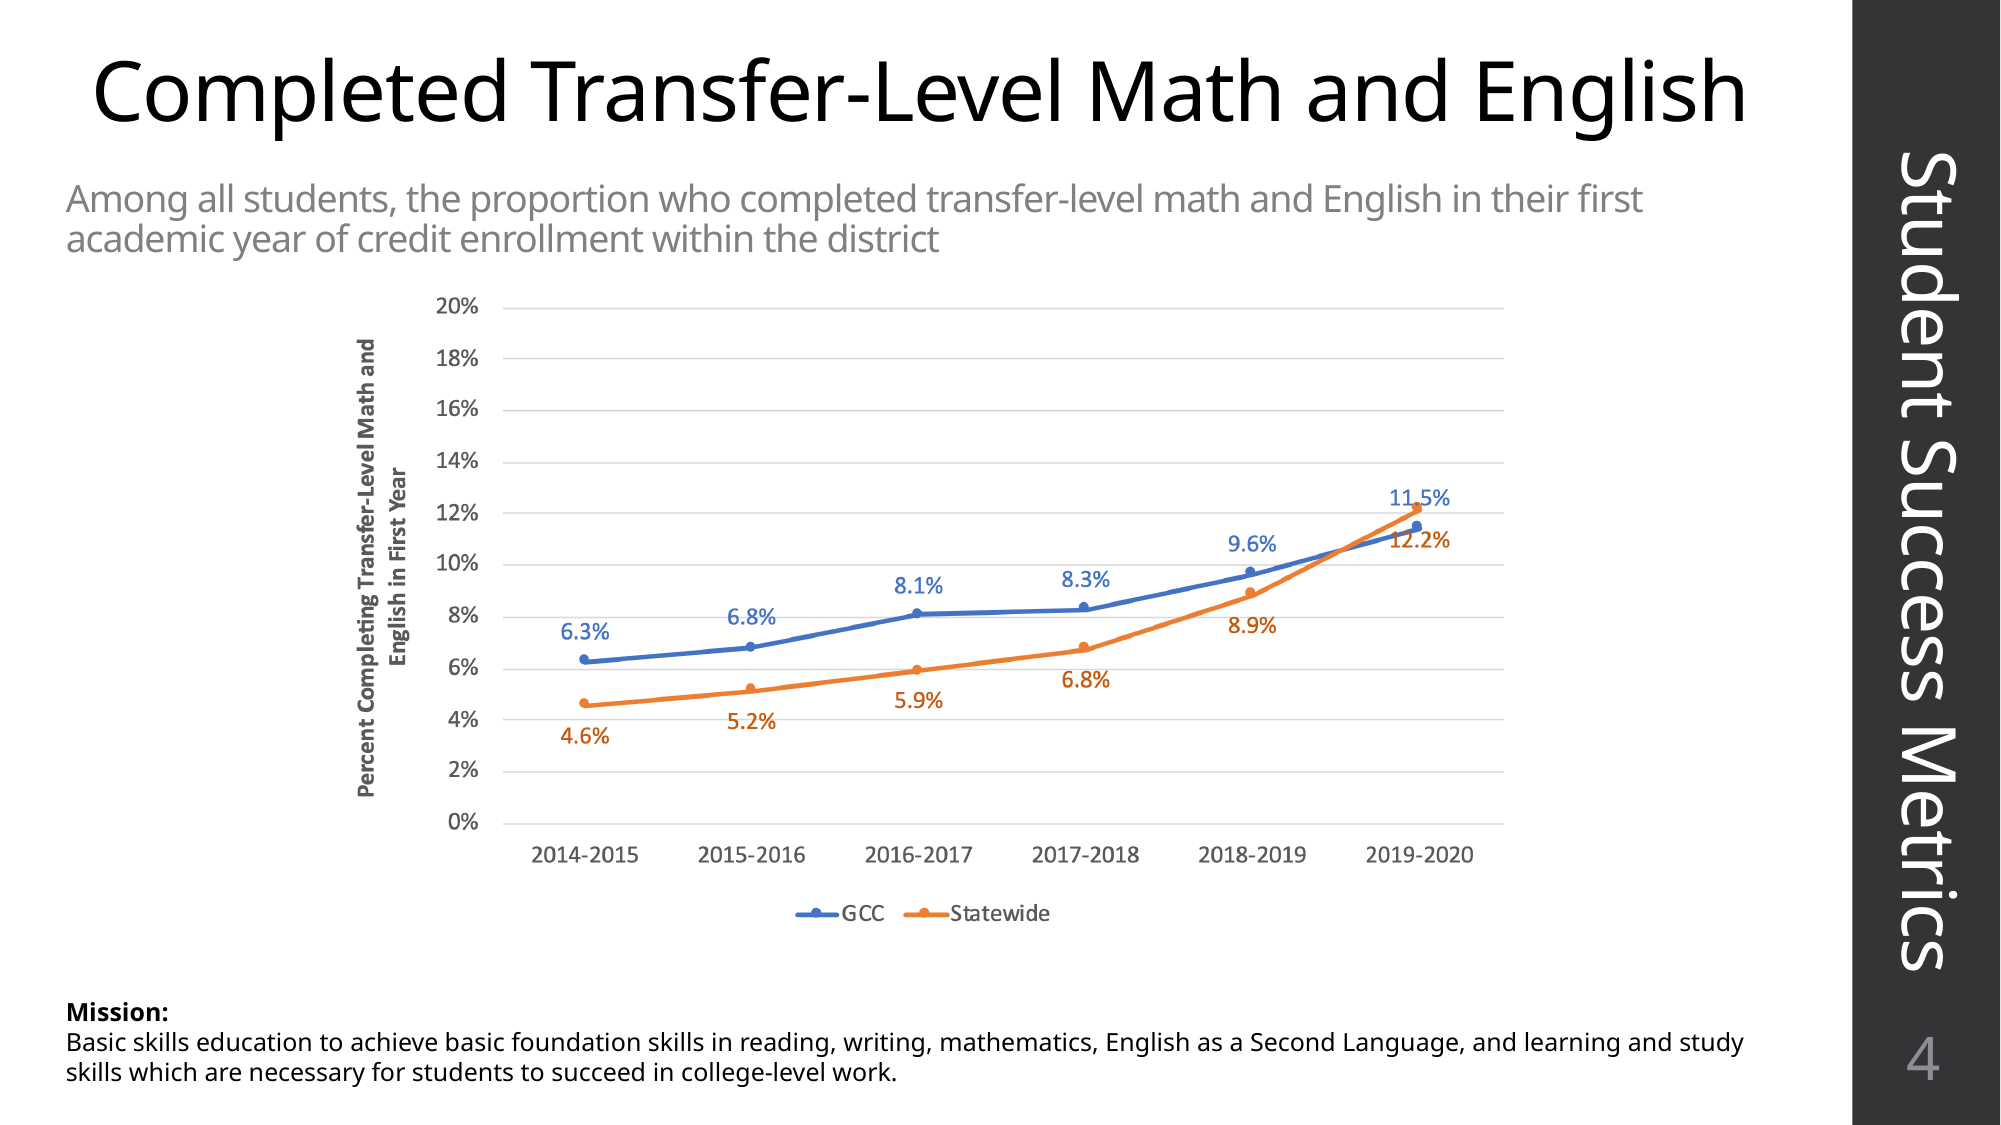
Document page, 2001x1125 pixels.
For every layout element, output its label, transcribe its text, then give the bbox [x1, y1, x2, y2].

text_box Completed Transfer-Level Math and English Among all students, the proportion who completed transfer-level math and English in their first academic year of credit enrollment within the district [51, 42, 1792, 281]
picture [312, 280, 1530, 948]
slide_number 4 [1848, 1012, 1852, 1110]
text_box Student Success Metrics [1852, 0, 2000, 1125]
text_box Mission: Basic skills education to achieve basic foundation skills in reading, writing, mathematics, English as a Second Language, and learning and study skills which are necessary for students to succeed in college-level work. [51, 988, 1792, 1094]
